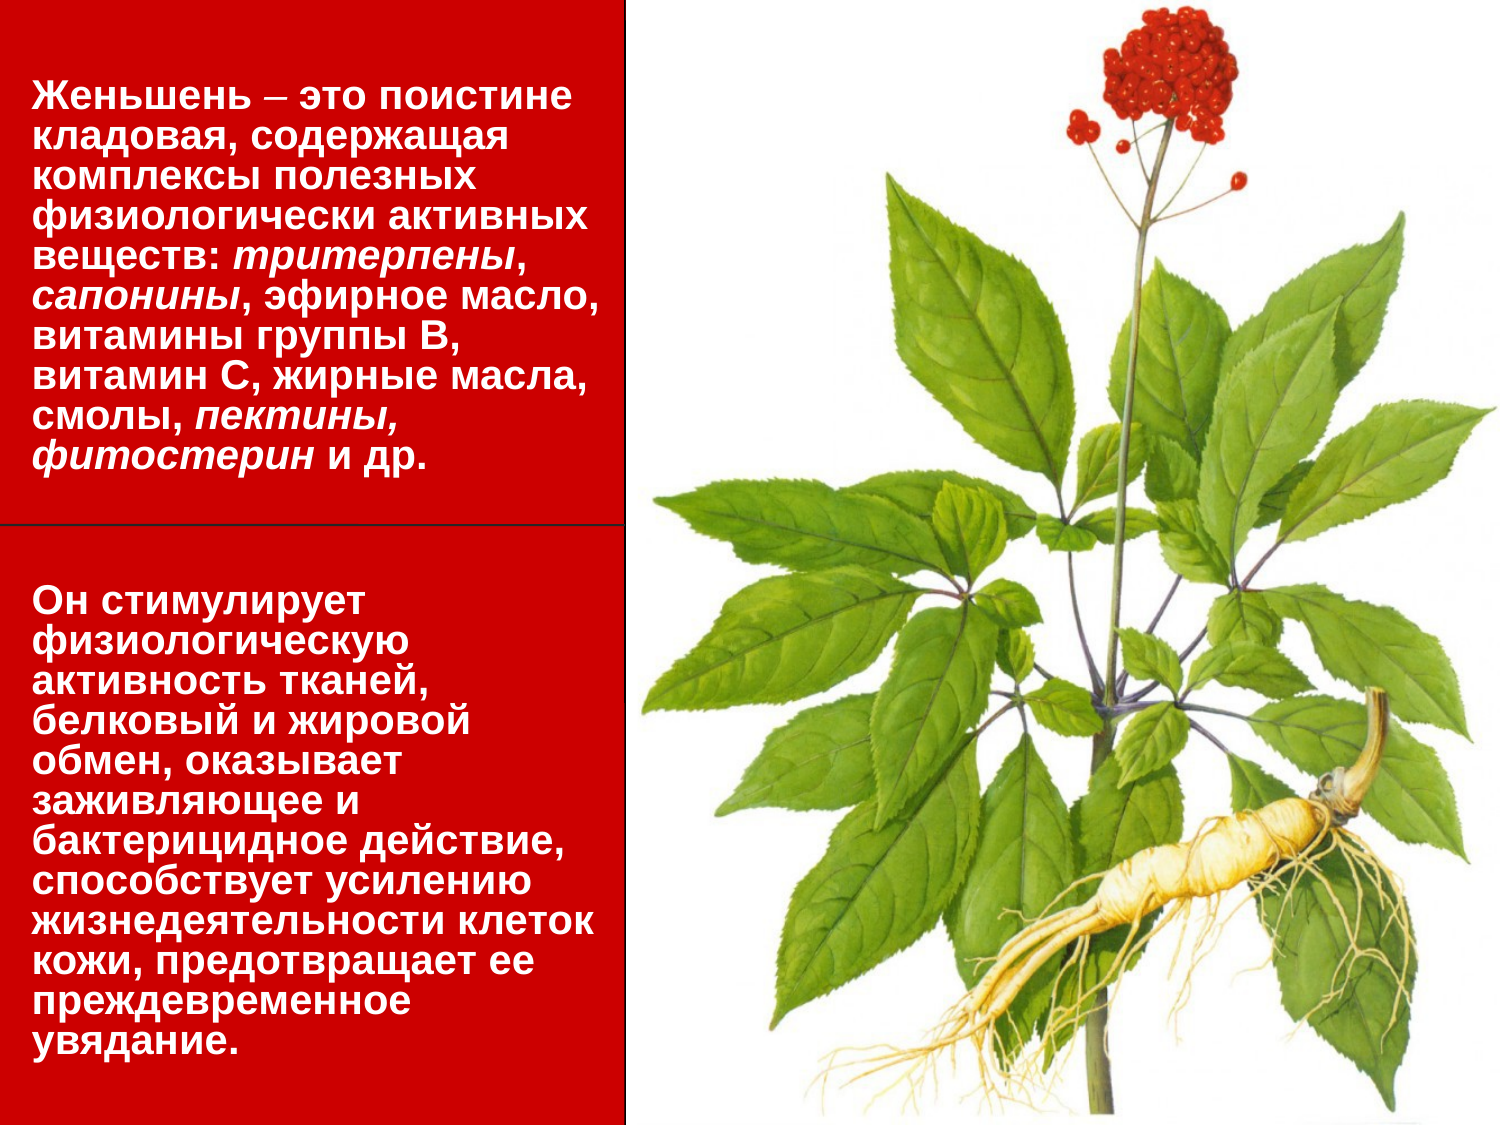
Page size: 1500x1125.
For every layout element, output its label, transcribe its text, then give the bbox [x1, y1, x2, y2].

picture [637, 0, 1500, 1125]
subtitle Женьшень – это поистине кладовая, содержащая комплексы полезных физиологически активных веществ: тритерпены, сапонины, эфирное масло, витамины группы B, витамин С, жирные масла, смолы, пектины, фитостерин и др. Он стимулирует физиологическую активность тканей, белковый и жировой обмен, оказывает заживляющее и бактерицидное действие, способствует усилению жизнедеятельности клеток кожи, предотвращает ее преждевременное увядание. [0, 0, 627, 1125]
